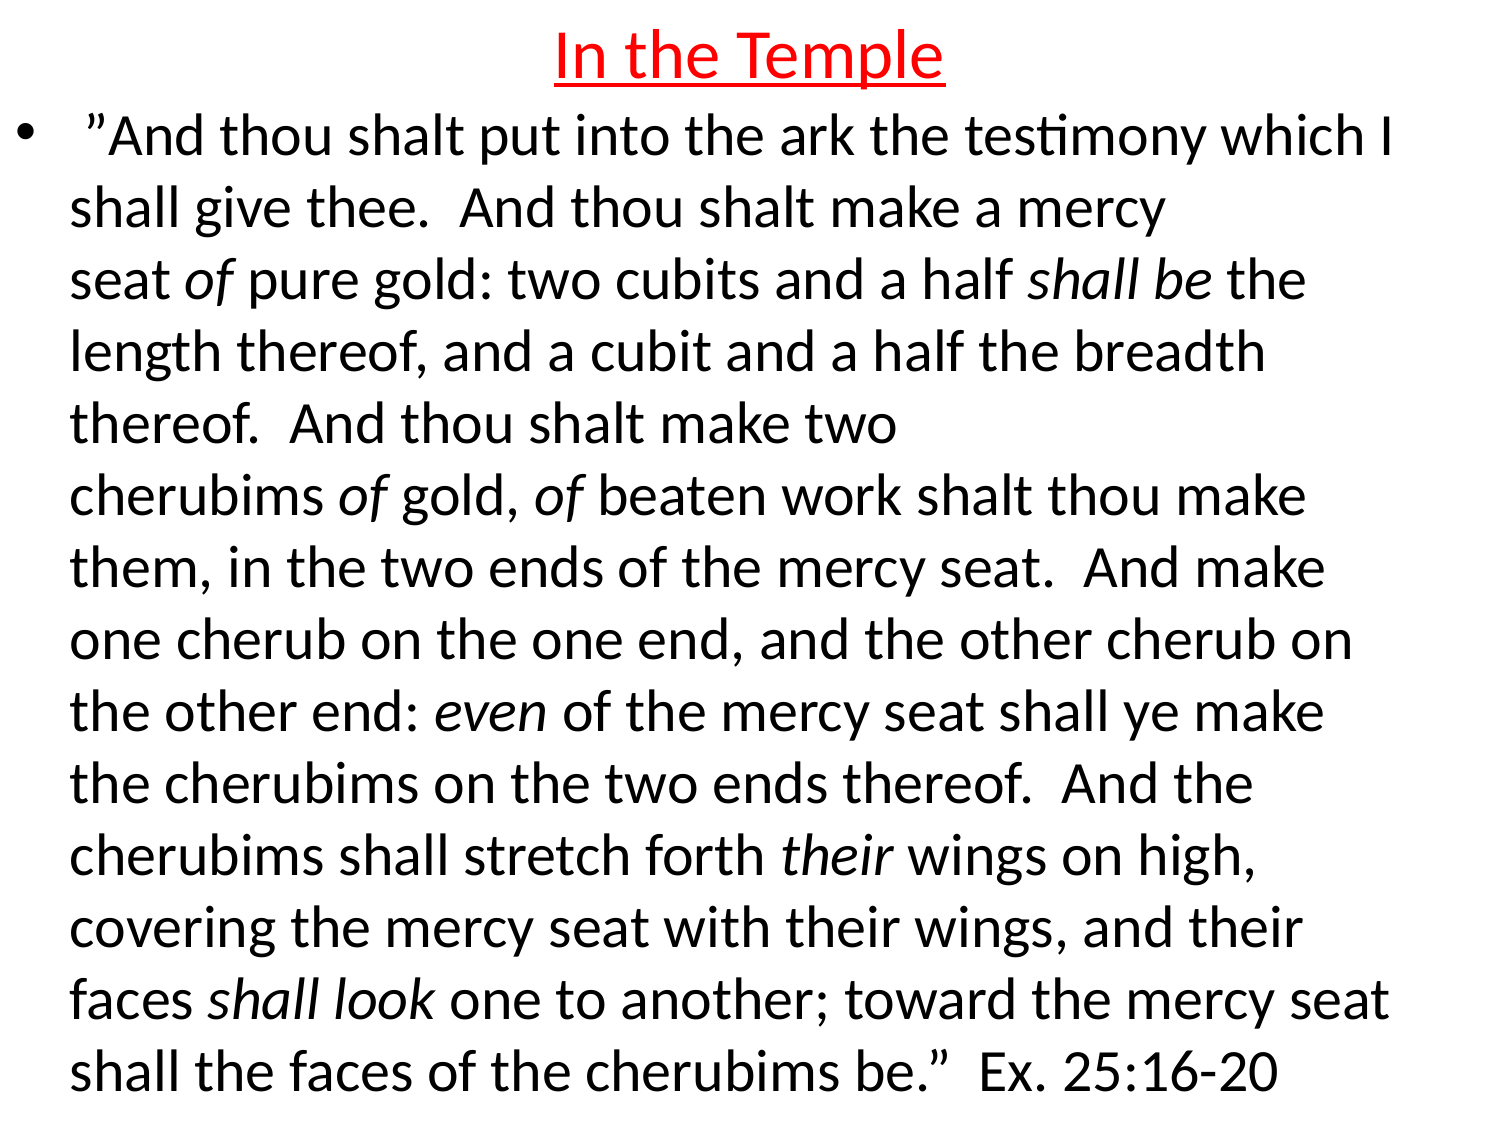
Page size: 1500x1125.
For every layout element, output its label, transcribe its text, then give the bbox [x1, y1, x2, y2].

title In the Temple [75, 0, 1425, 87]
list ”And thou shalt put into the ark the testimony which I shall give thee. And thou shalt make a mercy seat of pure gold: two cubits and a half shall be the length thereof, and a cubit and a half the breadth thereof. And thou shalt make two cherubims of gold, of beaten work shalt thou make them, in the two ends of the mercy seat. And make one cherub on the one end, and the other cherub on the other end: even of the mercy seat shall ye make the cherubims on the two ends thereof. And the cherubims shall stretch forth their wings on high, covering the mercy seat with their wings, and their faces shall look one to another; toward the mercy seat shall the faces of the cherubims be.” Ex. 25:16-20 [0, 87, 1425, 1125]
